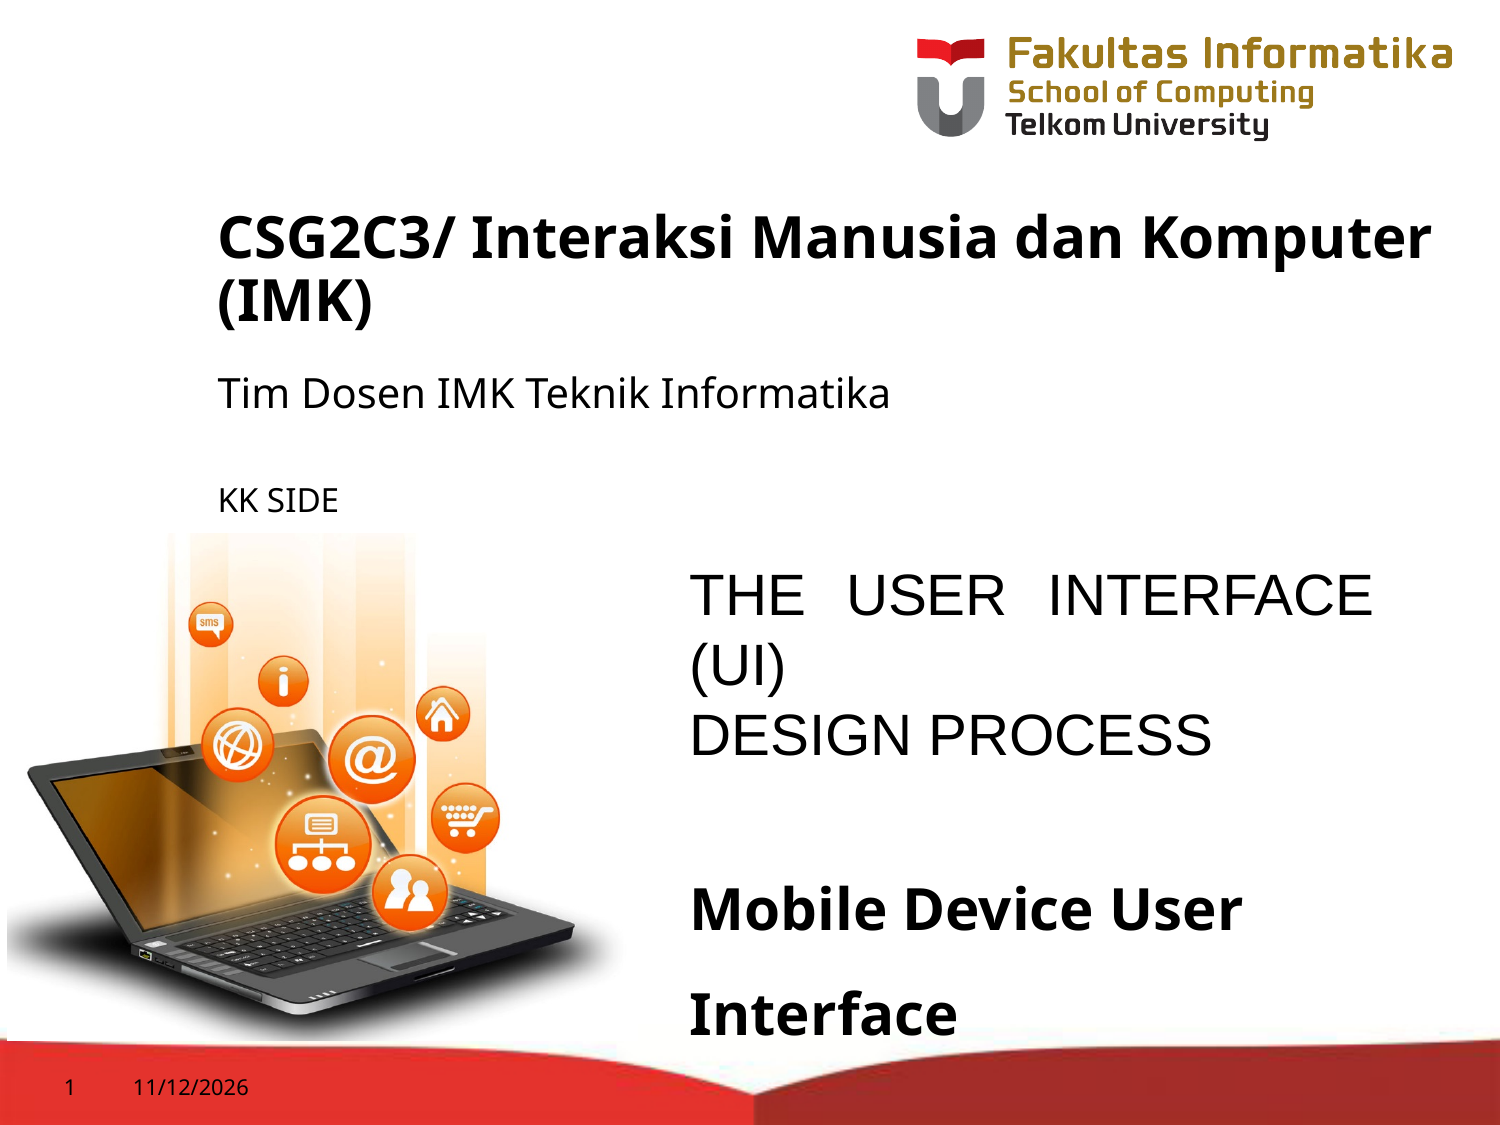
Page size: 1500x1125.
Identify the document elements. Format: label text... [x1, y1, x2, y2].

list KK SIDE [202, 471, 1500, 534]
picture [916, 35, 1453, 142]
text_box THE USER INTERFACE (UI) DESIGN PROCESS Mobile Device User Interface [674, 549, 1430, 1055]
title CSG2C3/ Interaksi Manusia dan Komputer (IMK) [202, 208, 1500, 334]
subtitle Tim Dosen IMK Teknik Informatika [202, 365, 1500, 436]
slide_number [132, 1058, 403, 1119]
picture [0, 533, 1500, 1125]
slide_number 1 [63, 1058, 123, 1119]
